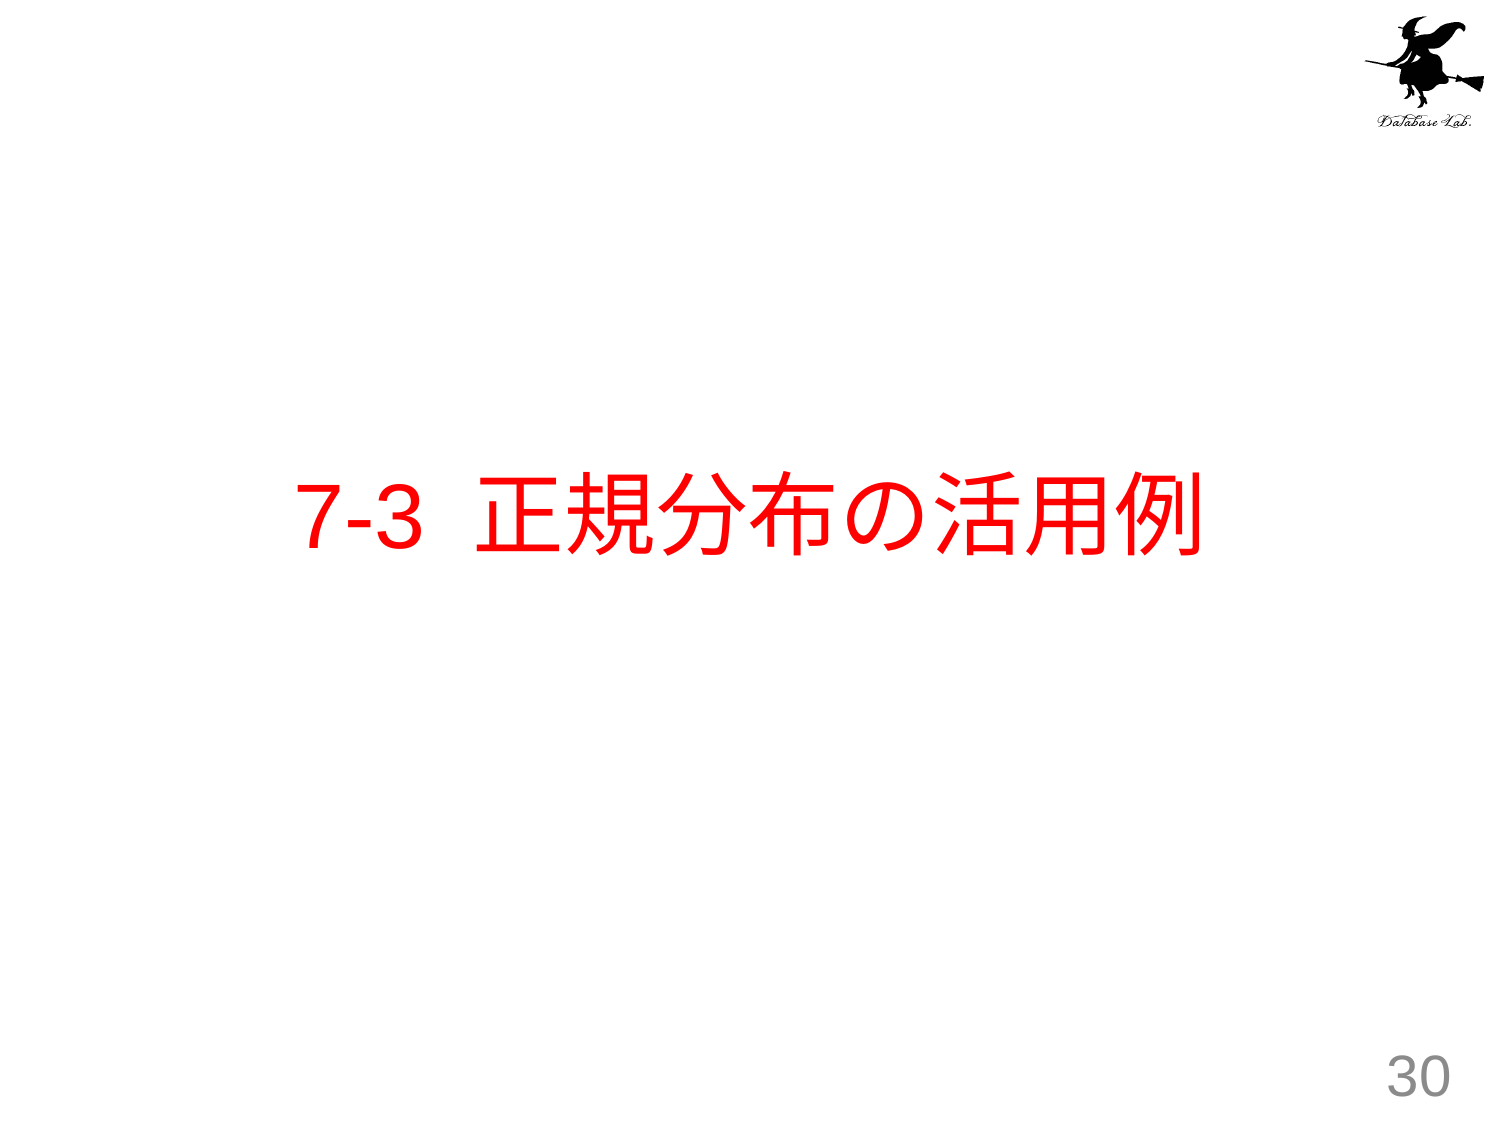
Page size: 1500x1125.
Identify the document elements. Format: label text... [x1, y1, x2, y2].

title 7-3 正規分布の活用例 [112, 184, 1388, 576]
picture [1362, 14, 1486, 130]
slide_number 30 [1129, 1042, 1467, 1103]
